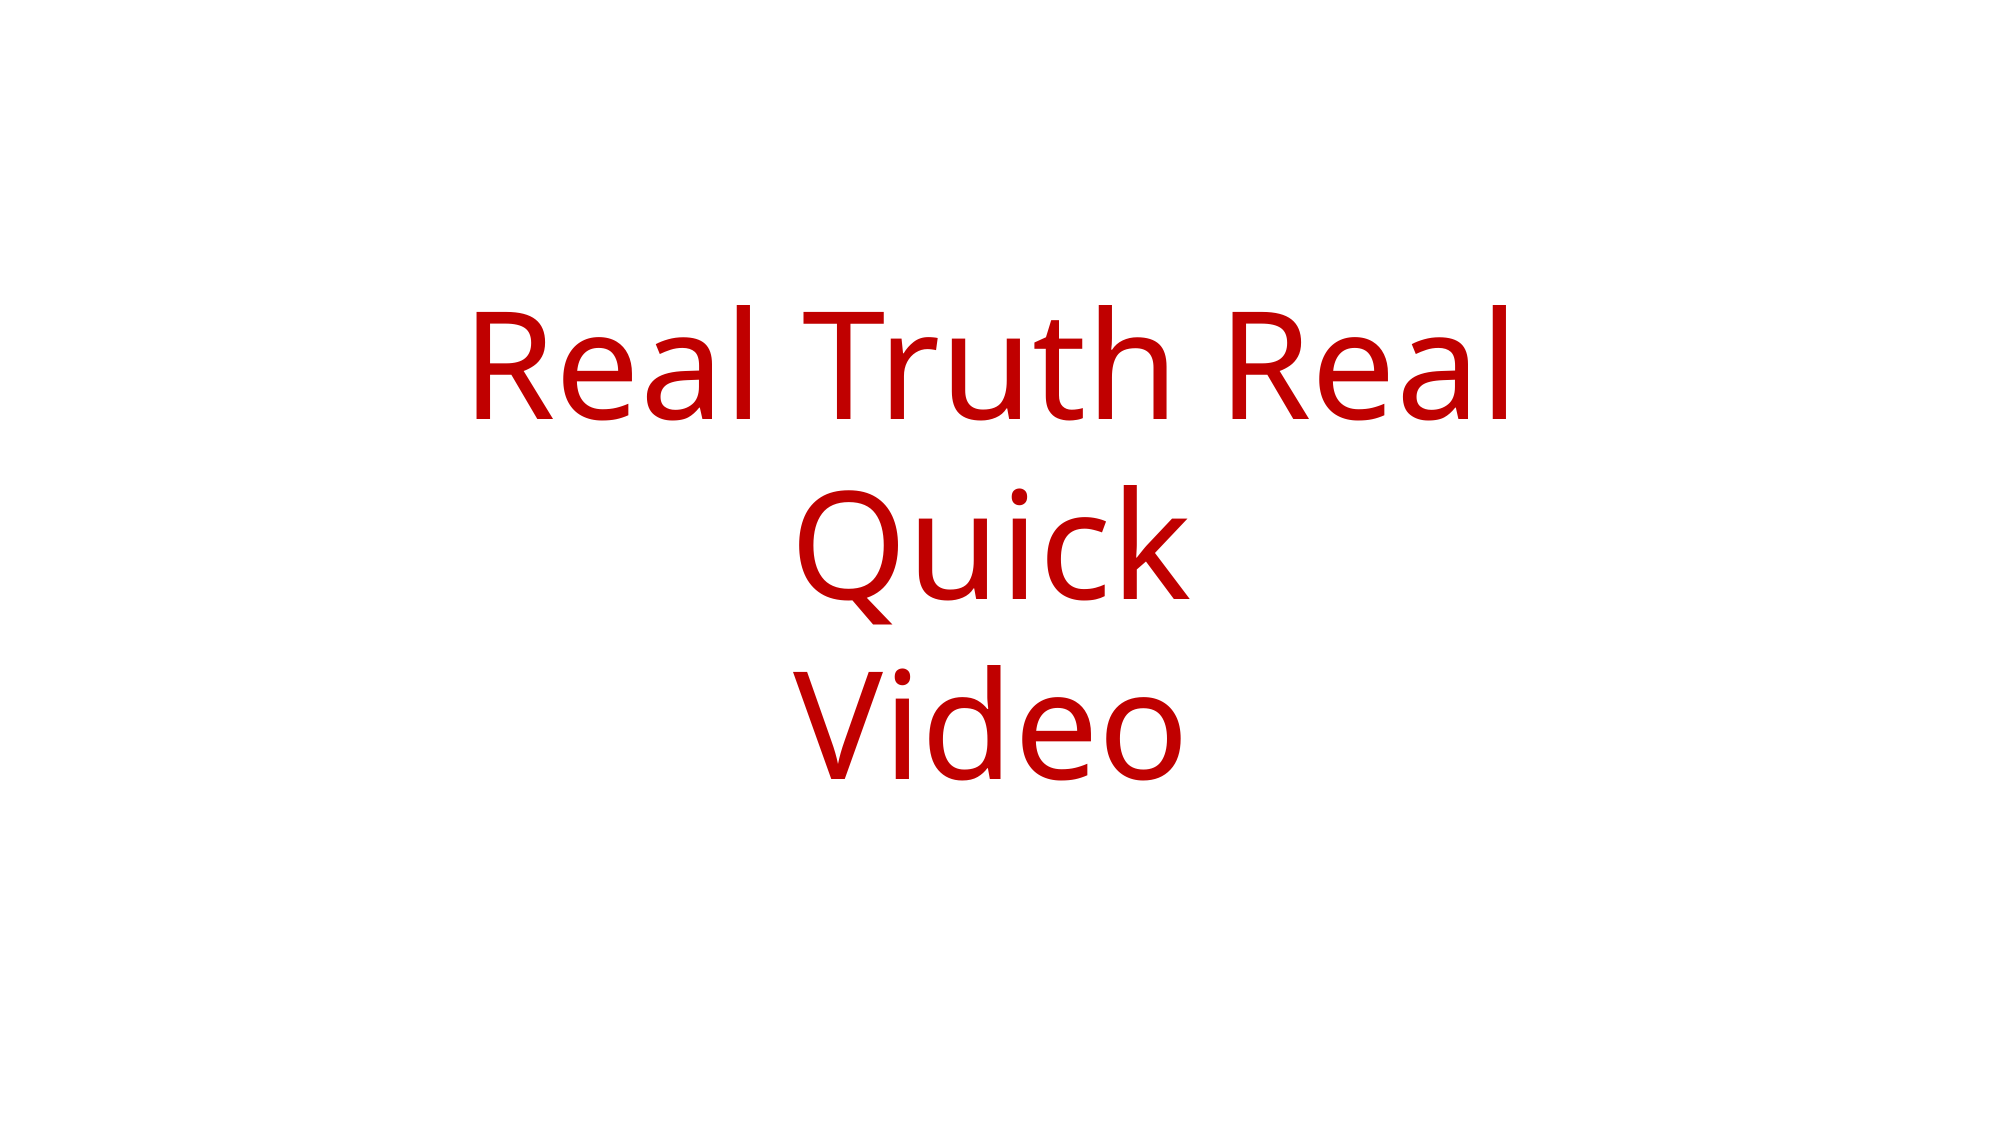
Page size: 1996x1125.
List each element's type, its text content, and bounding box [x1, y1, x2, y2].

text_box Real Truth Real Quick Video [284, 262, 1698, 818]
